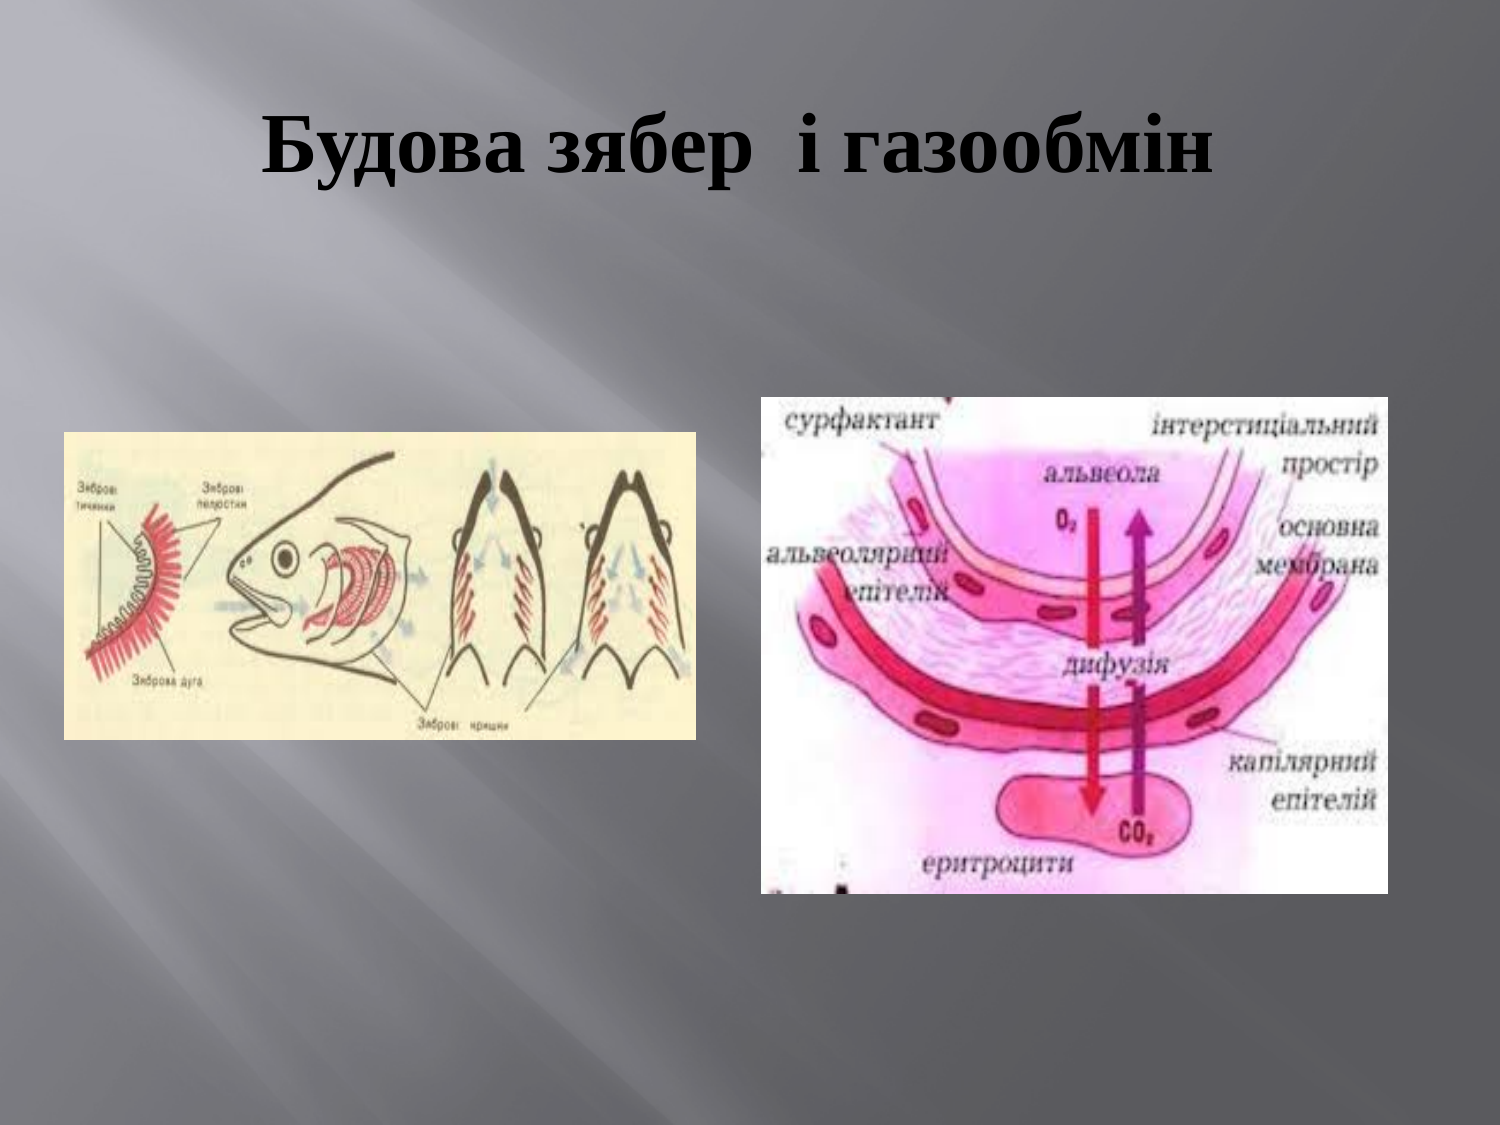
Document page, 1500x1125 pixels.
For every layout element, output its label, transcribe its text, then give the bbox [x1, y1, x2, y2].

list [761, 396, 1388, 894]
title Будова зябер і газообмін [75, 45, 1425, 233]
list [64, 432, 696, 741]
